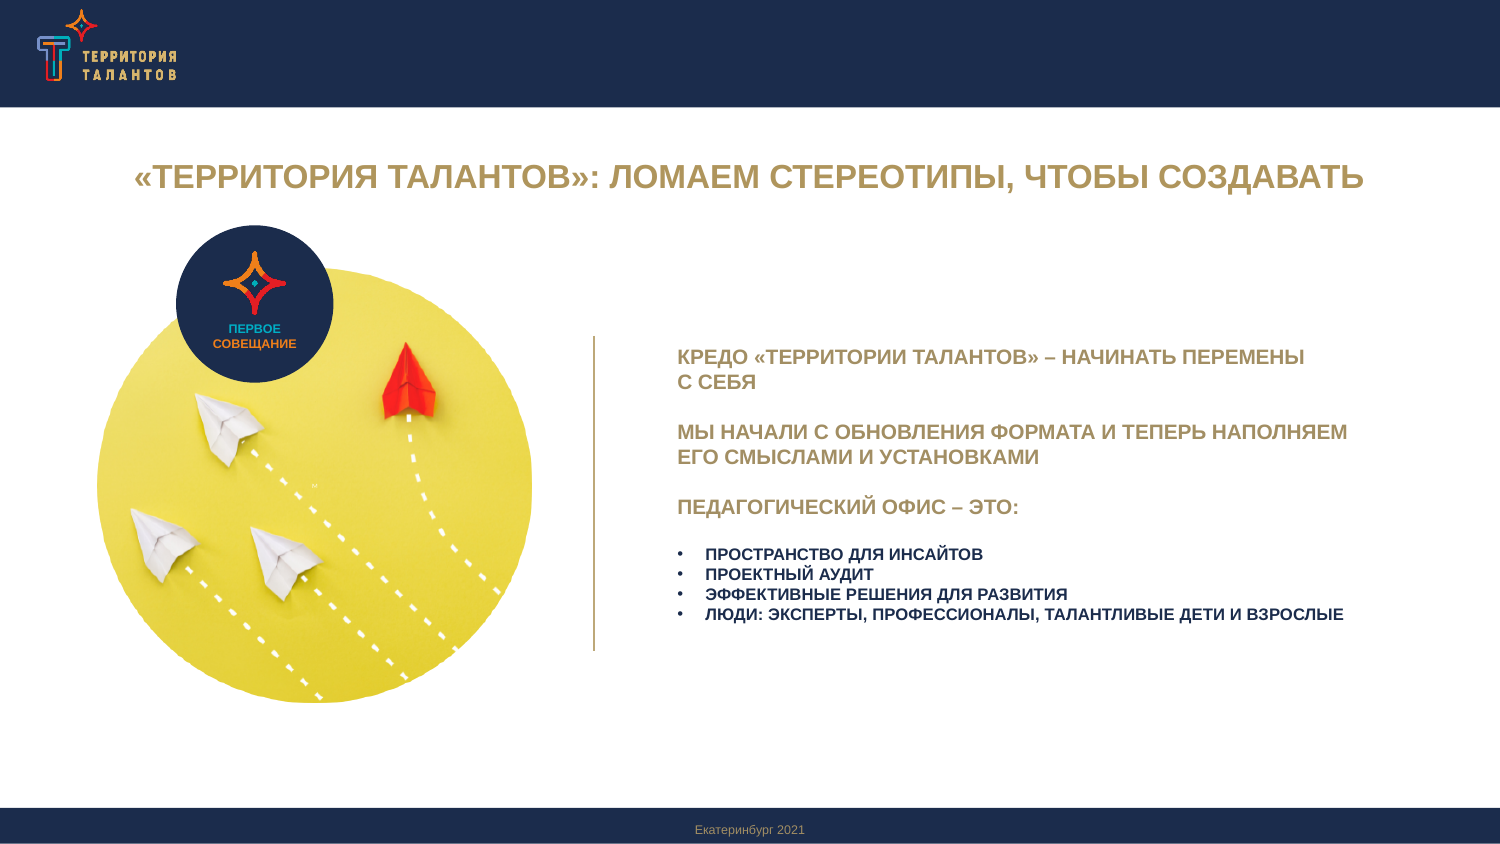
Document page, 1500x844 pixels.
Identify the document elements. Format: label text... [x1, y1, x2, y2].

text_box «ТЕРРИТОРИЯ ТАЛАНТОВ»: ЛОМАЕМ СТЕРЕОТИПЫ, ЧТОБЫ СОЗДАВАТЬ [93, 147, 1407, 203]
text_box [175, 225, 334, 383]
text_box Екатеринбург 2021 [406, 808, 1094, 838]
picture [37, 9, 177, 81]
text_box [0, 0, 1500, 110]
picture [97, 267, 532, 703]
text_box [0, 806, 1500, 844]
text_box КРЕДО «ТЕРРИТОРИИ ТАЛАНТОВ» – НАЧИНАТЬ ПЕРЕМЕНЫ С СЕБЯ МЫ НАЧАЛИ С ОБНОВЛЕНИЯ ФОРМАТА И ТЕПЕРЬ НАПОЛНЯЕМ ЕГО СМЫСЛАМИ И УСТАНОВКАМИ ПЕДАГОГИЧЕСКИЙ ОФИС – ЭТО: ПРОСТРАНСТВО ДЛЯ ИНСАЙТОВ ПРОЕКТНЫЙ АУДИТ ЭФФЕКТИВНЫЕ РЕШЕНИЯ ДЛЯ РАЗВИТИЯ ЛЮДИ: ЭКСПЕРТЫ, ПРОФЕССИОНАЛЫ, ТАЛАНТЛИВЫЕ ДЕТИ И ВЗРОСЛЫЕ [662, 336, 1388, 656]
